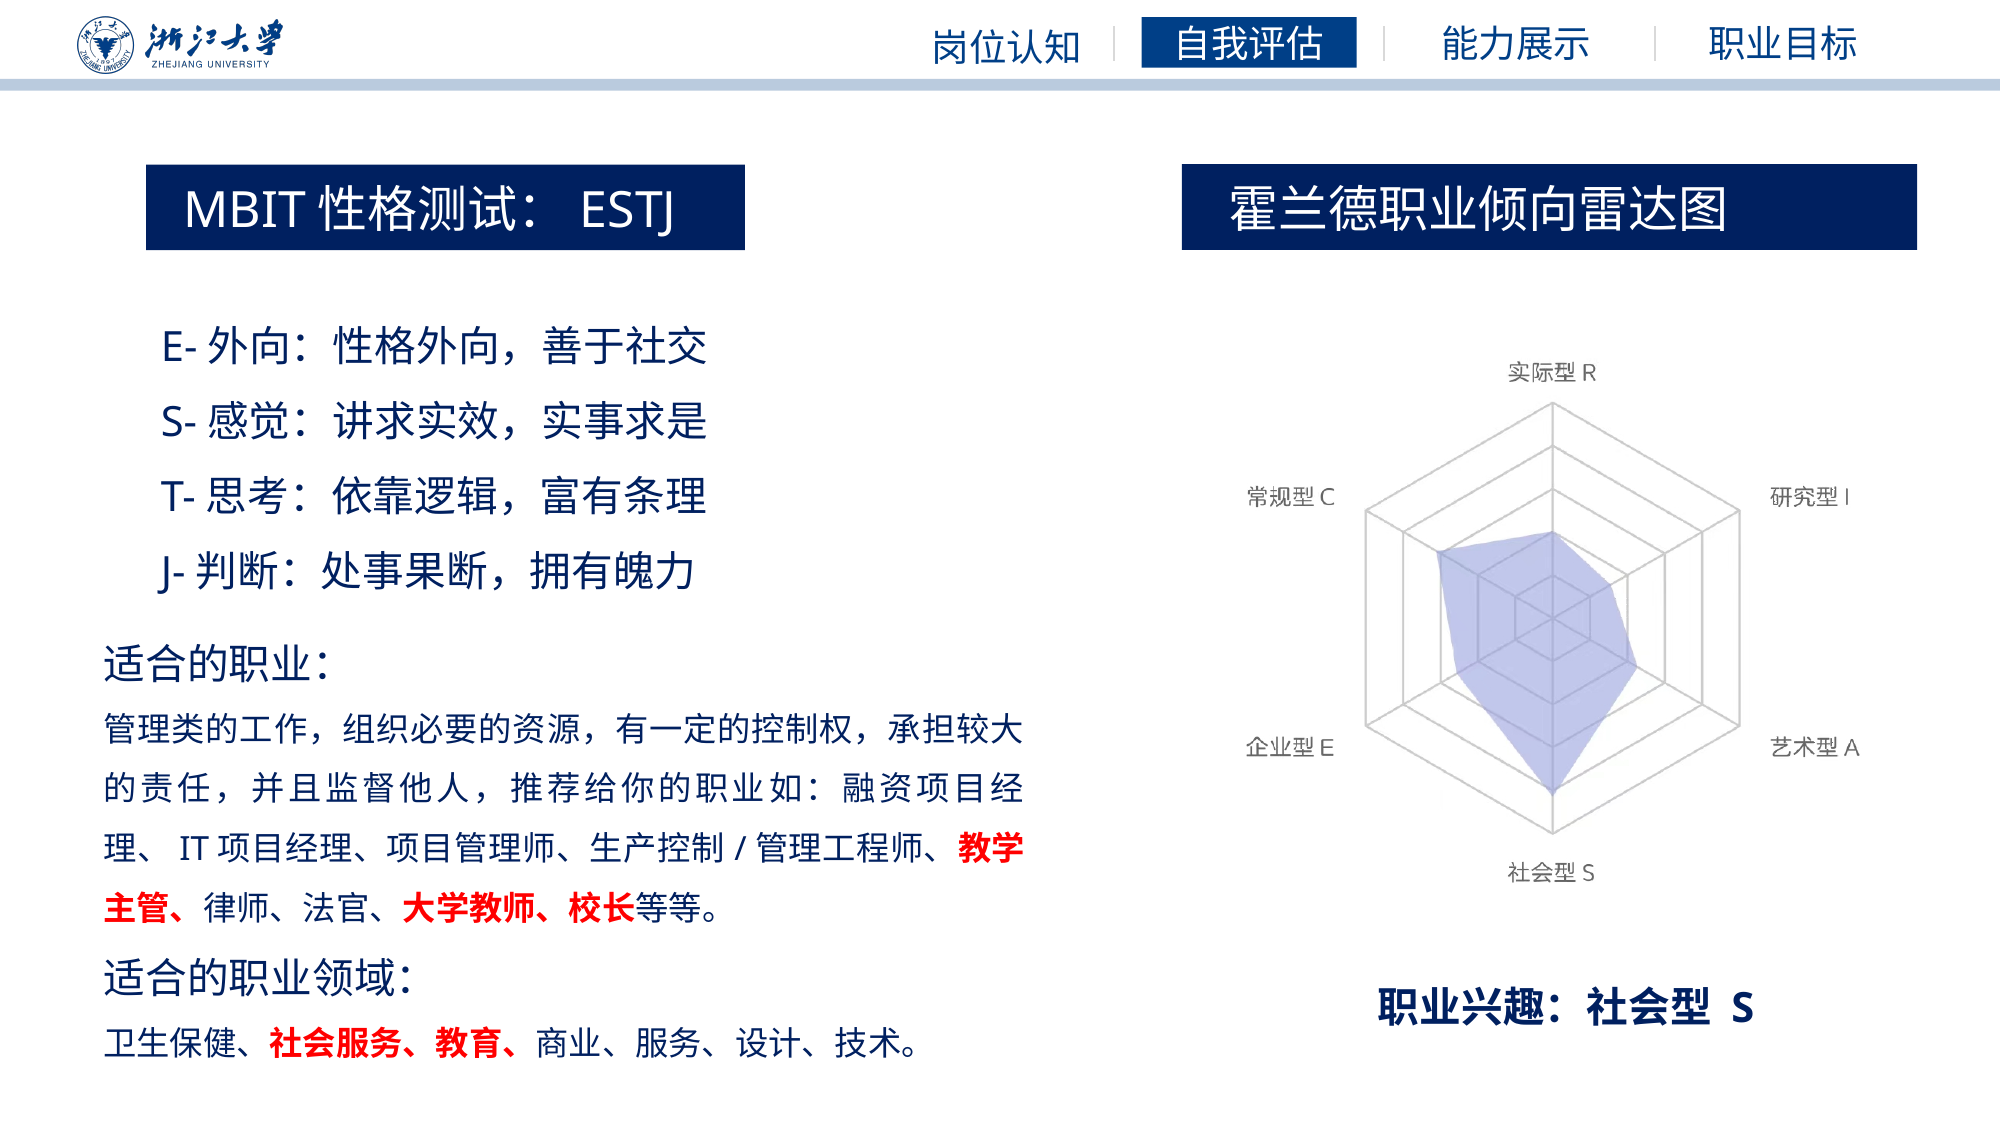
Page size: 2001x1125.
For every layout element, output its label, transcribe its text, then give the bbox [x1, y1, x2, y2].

picture [77, 16, 283, 74]
text_box 职业兴趣：社会型 S [1363, 976, 1782, 1038]
text_box [0, 78, 2000, 92]
text_box 适合的职业： 管理类的工作，组织必要的资源，有一定的控制权，承担较大的责任，并且监督他人，推荐给你的职业如：融资项目经理、IT项目经理、项目管理师、生产控制/管理工程师、教学主管、律师、法官、大学教师、校长等等。 适合的职业领域： 卫生保健、社会服务、教育、商业、服务、设计、技术。 [88, 605, 1040, 1100]
text_box 霍兰德职业倾向雷达图 [1181, 163, 1918, 251]
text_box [913, 12, 1877, 77]
text_box MBIT性格测试：ESTJ [145, 164, 746, 251]
picture [1210, 298, 1877, 976]
text_box E-外向：性格外向，善于社交 S-感觉：讲求实效，实事求是 T-思考：依靠逻辑，富有条理 J-判断：处事果断，拥有魄力 [145, 287, 731, 603]
